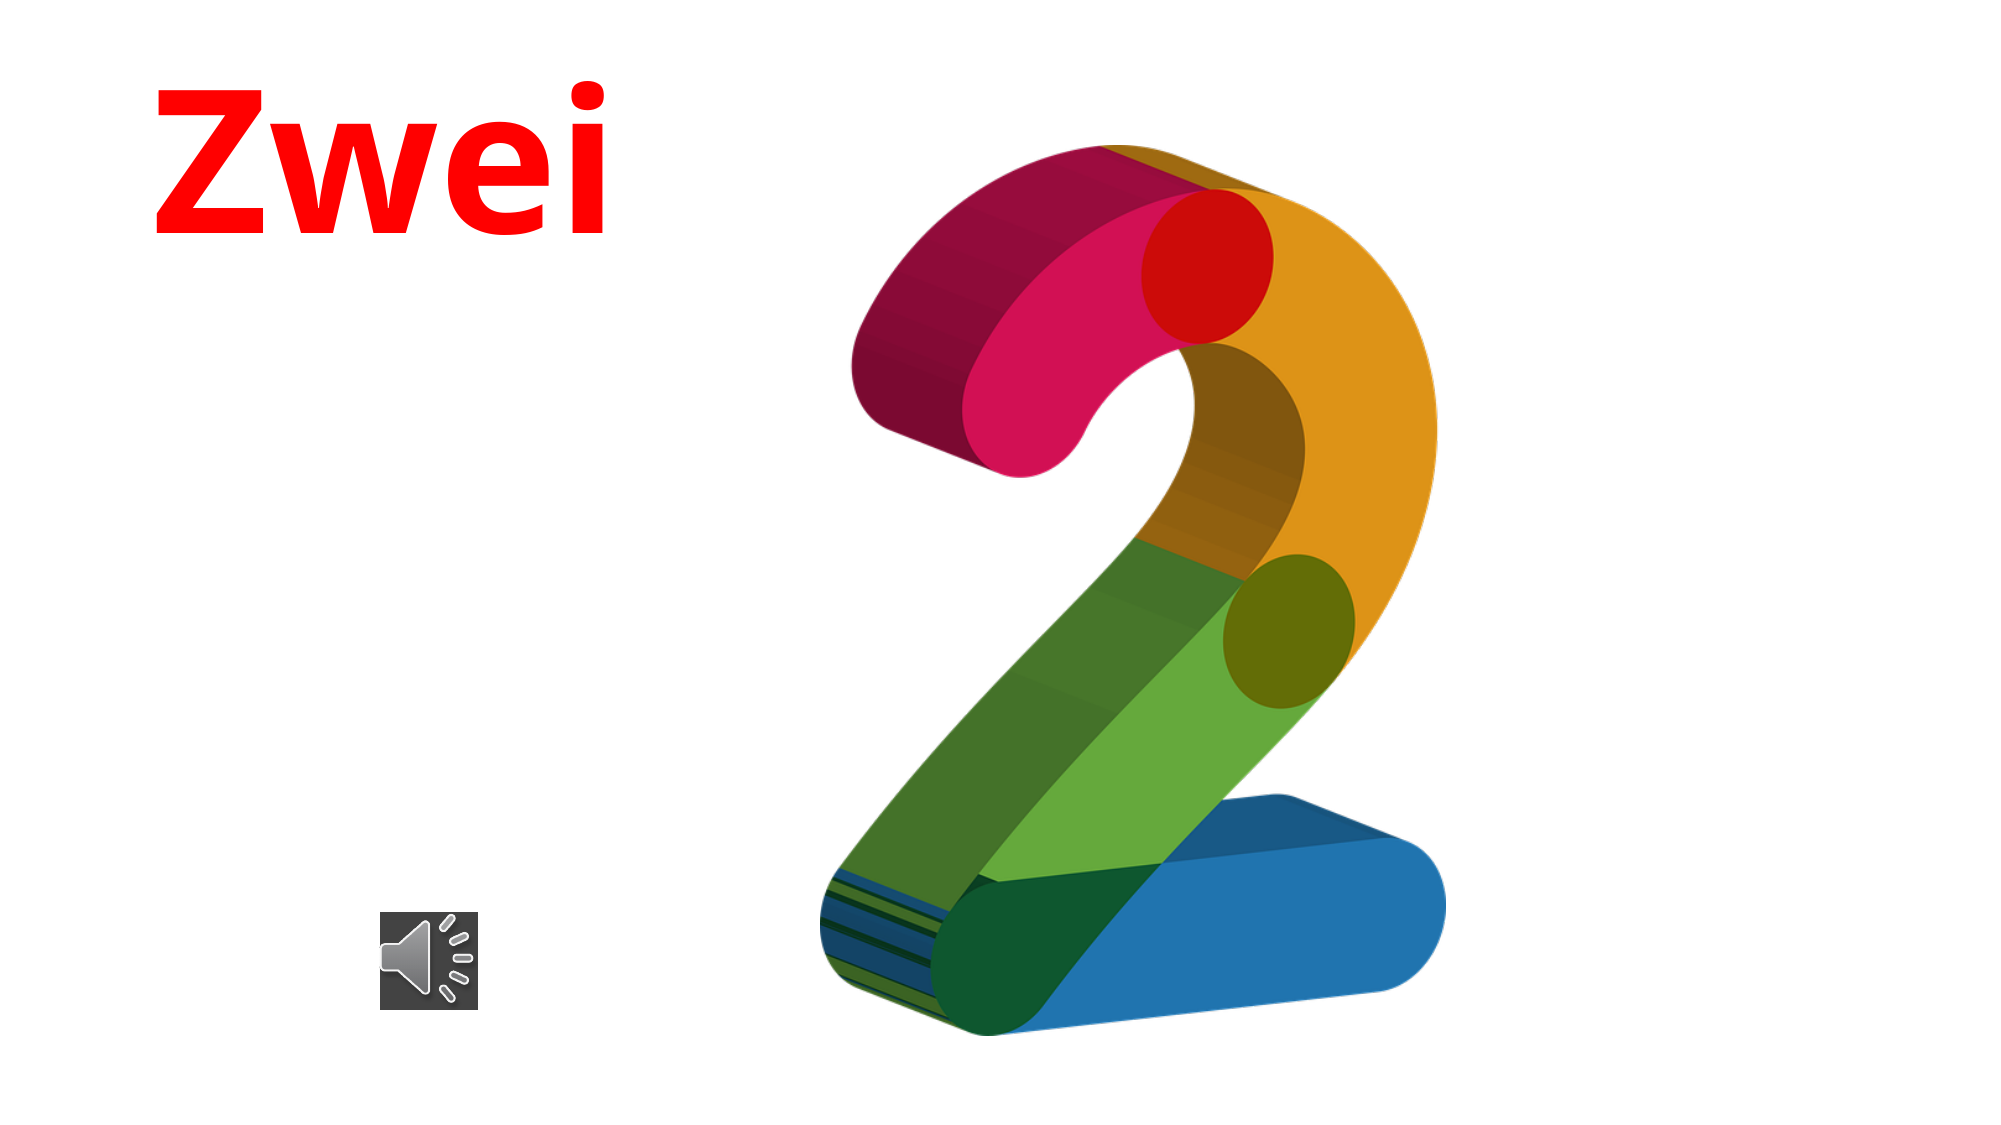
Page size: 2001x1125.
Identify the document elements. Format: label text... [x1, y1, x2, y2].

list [820, 145, 1446, 1036]
picture [378, 910, 479, 1011]
title Zwei [137, 59, 1863, 278]
